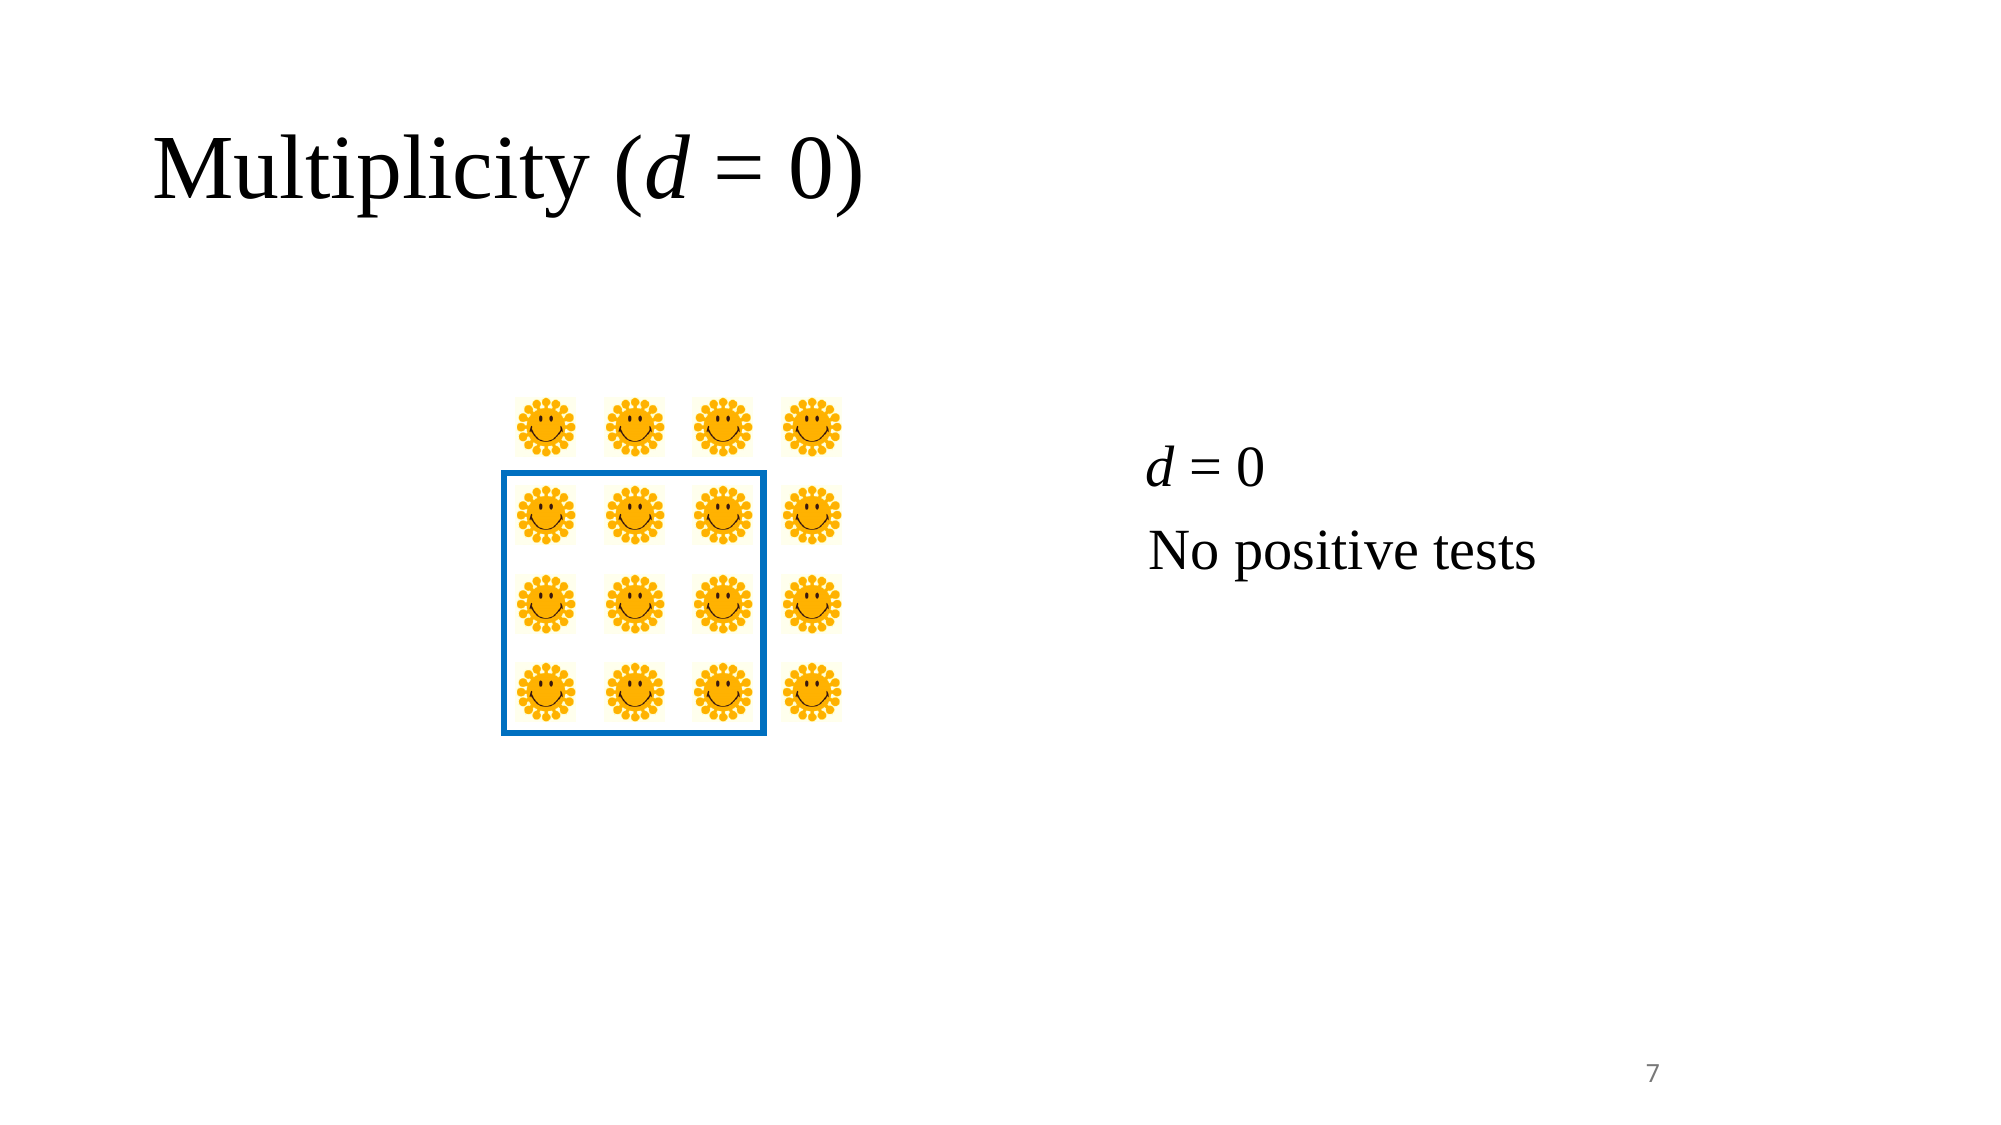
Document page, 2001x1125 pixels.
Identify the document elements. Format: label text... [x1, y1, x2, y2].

picture [780, 573, 842, 634]
picture [780, 396, 842, 457]
text_box d = 0 [1130, 420, 1281, 506]
title Multiplicity (d = 0) [137, 59, 1863, 278]
picture [692, 485, 754, 546]
picture [780, 485, 842, 546]
picture [515, 396, 576, 457]
slide_number 7 [1325, 1042, 1675, 1103]
picture [515, 662, 576, 723]
picture [515, 573, 576, 634]
picture [603, 485, 665, 546]
picture [603, 573, 665, 634]
text_box [502, 471, 765, 734]
picture [780, 662, 842, 723]
picture [603, 396, 665, 457]
picture [692, 396, 754, 457]
picture [603, 662, 665, 723]
picture [515, 485, 576, 546]
picture [692, 662, 754, 723]
picture [692, 573, 754, 634]
text_box No positive tests [1133, 503, 1553, 589]
